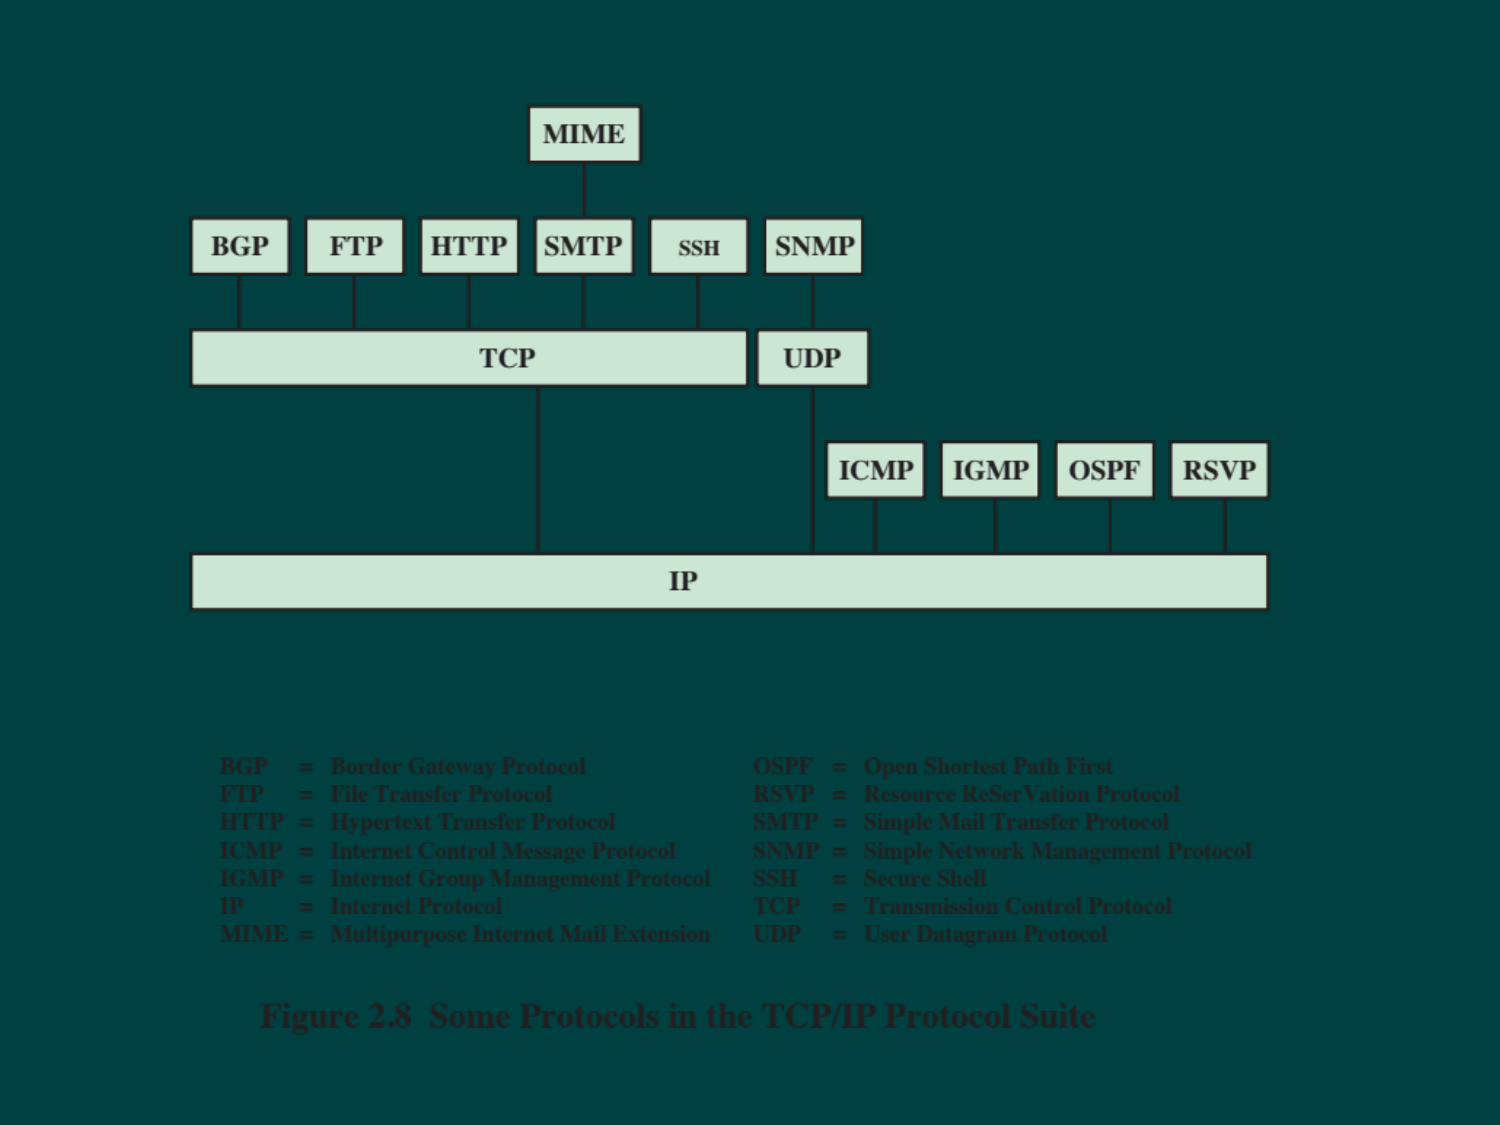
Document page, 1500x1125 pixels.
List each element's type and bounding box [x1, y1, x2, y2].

picture [112, 37, 1340, 1098]
